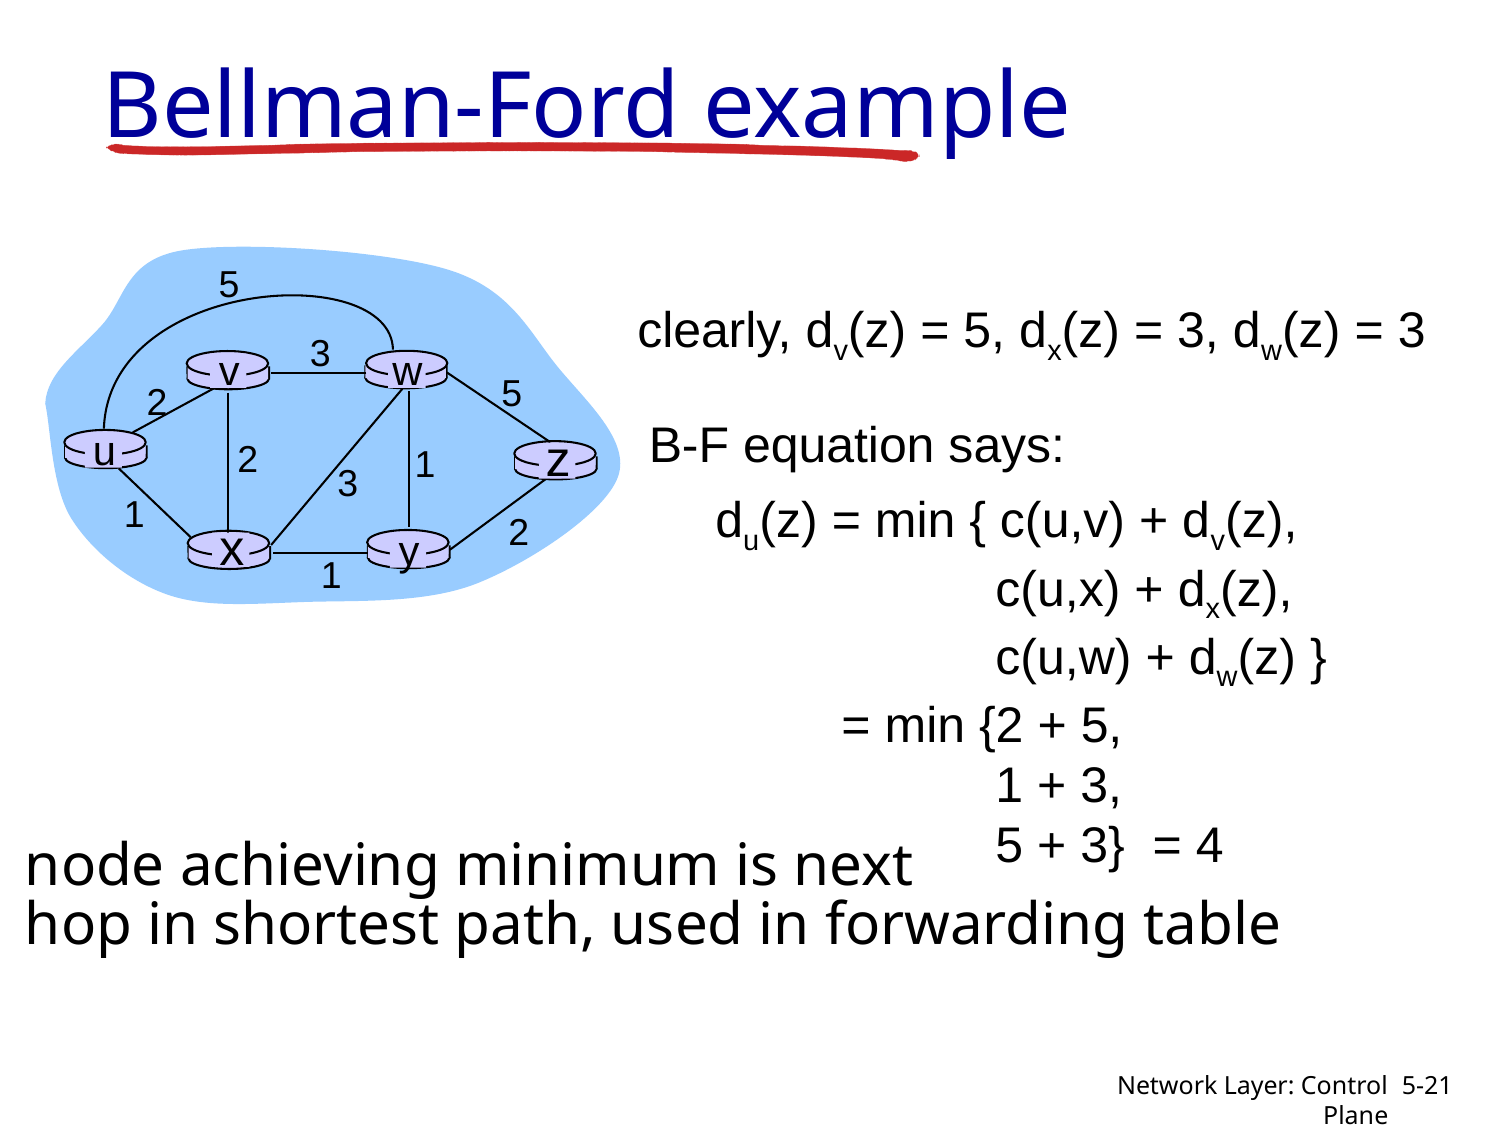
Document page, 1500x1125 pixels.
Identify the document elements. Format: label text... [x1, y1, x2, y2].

text_box node achieving minimum is next hop in shortest path, used in forwarding table [10, 830, 1296, 964]
text_box B-F equation says: [635, 404, 1081, 480]
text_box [44, 240, 632, 609]
text_box du(z) = min { c(u,v) + dv(z), c(u,x) + dx(z), c(u,w) + dw(z) } = min {2 + 5, 1 + 3, 5 + 3} = 4 [700, 480, 1342, 880]
title Bellman-Ford example [87, 28, 1363, 173]
footer Network Layer: Control Plane [1045, 1062, 1404, 1102]
slide_number 5-21 [1387, 1062, 1478, 1107]
text_box clearly, dv(z) = 5, dx(z) = 3, dw(z) = 3 [635, 290, 1441, 374]
picture [103, 137, 929, 167]
